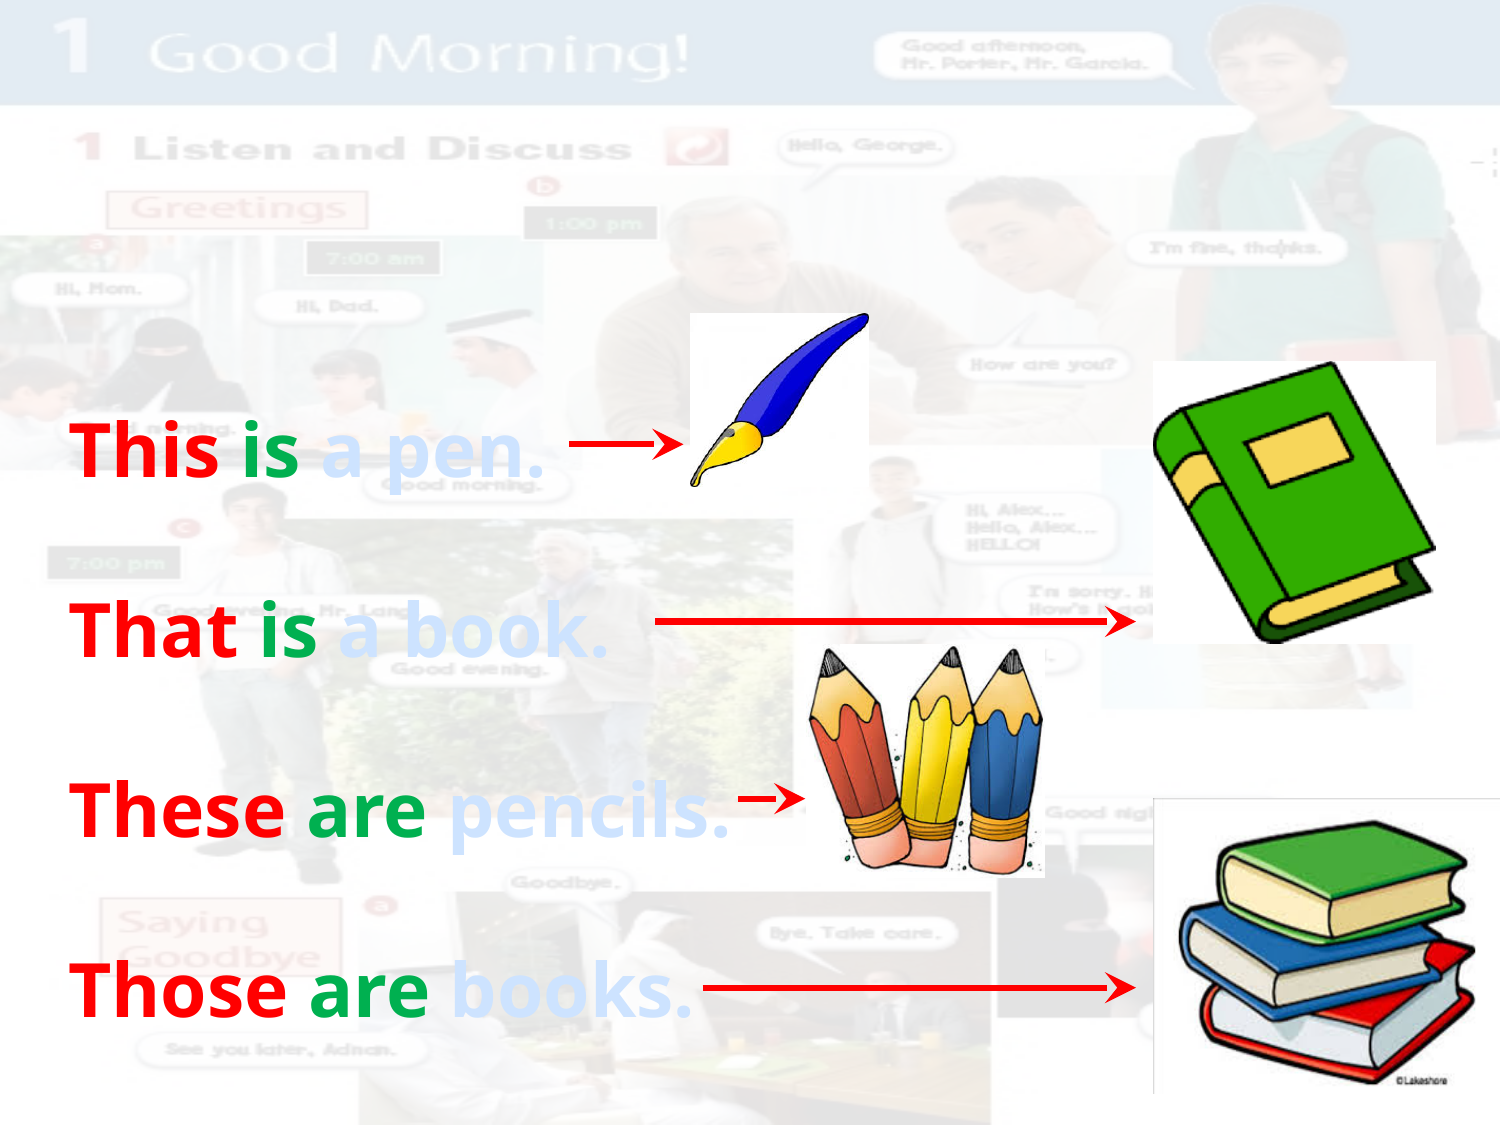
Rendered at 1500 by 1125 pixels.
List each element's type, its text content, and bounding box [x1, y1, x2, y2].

picture [1152, 361, 1436, 645]
picture [690, 313, 869, 488]
picture [805, 644, 1045, 879]
text_box This is a pen. That is a book. These are pencils. Those are books. [53, 304, 1424, 1047]
picture [1152, 797, 1500, 1094]
